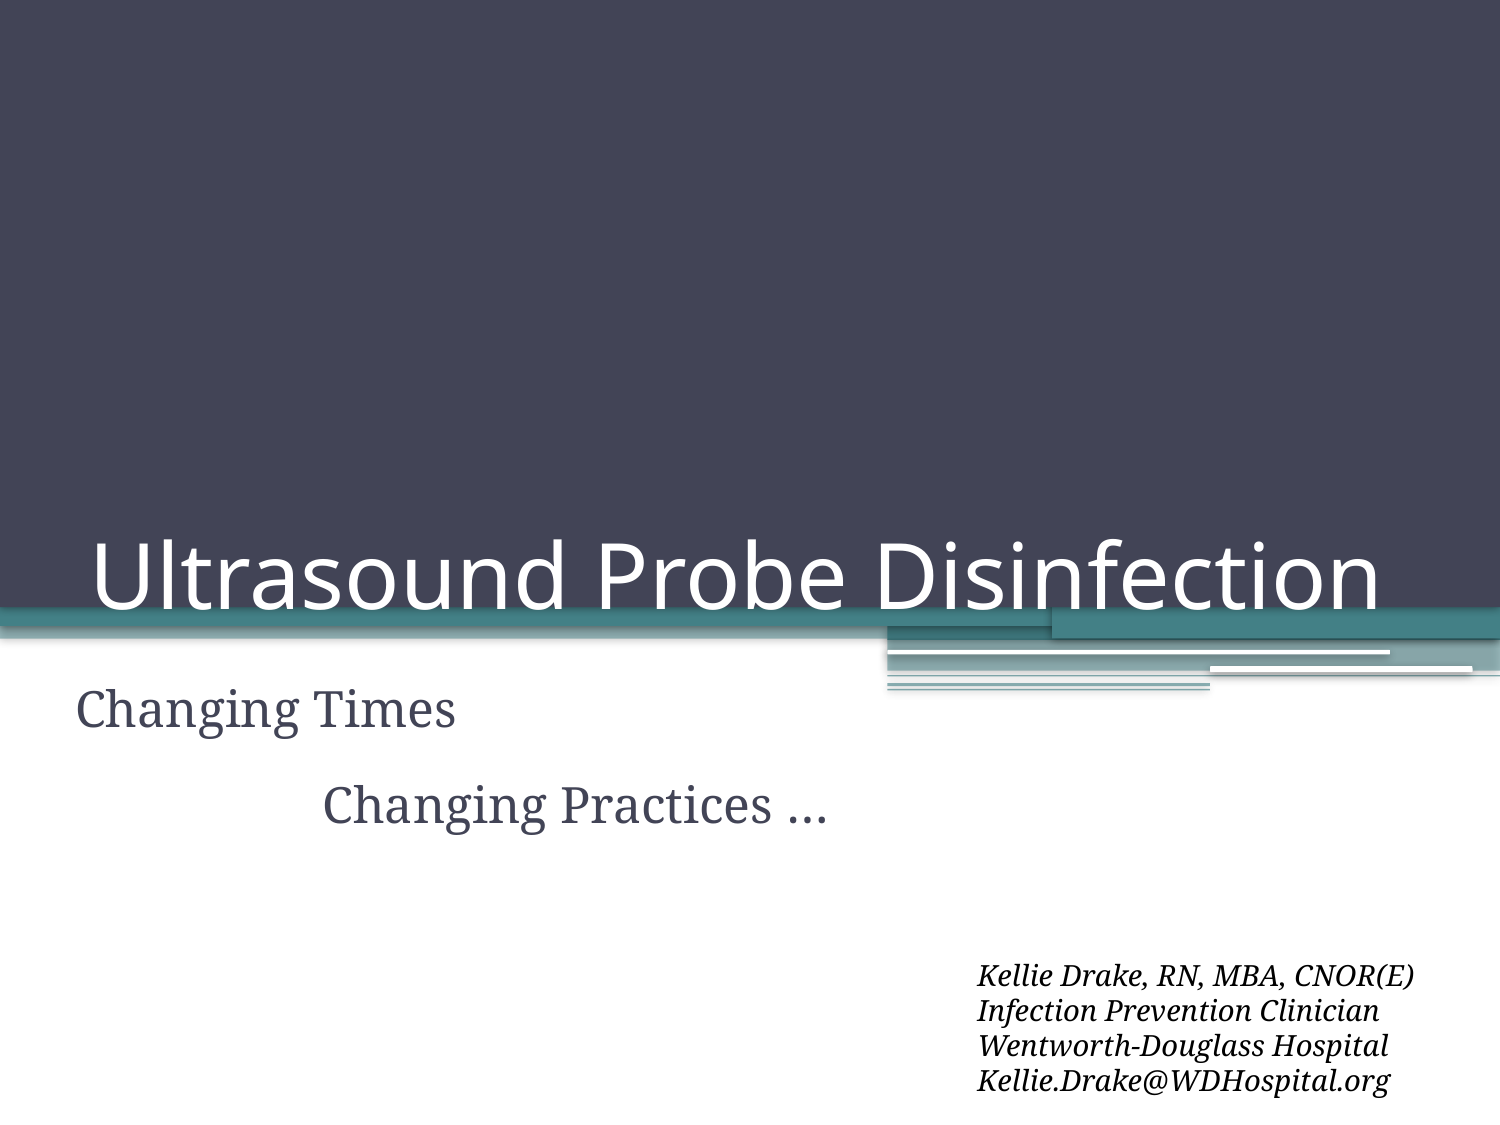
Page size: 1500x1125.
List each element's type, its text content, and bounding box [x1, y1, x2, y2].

subtitle Changing Times Changing Practices … [50, 639, 963, 928]
text_box Kellie Drake, RN, MBA, CNOR(E) Infection Prevention Clinician Wentworth-Douglass Hospital Kellie.Drake@WDHospital.org [962, 949, 1463, 1105]
title Ultrasound Probe Disinfection [75, 394, 1463, 636]
